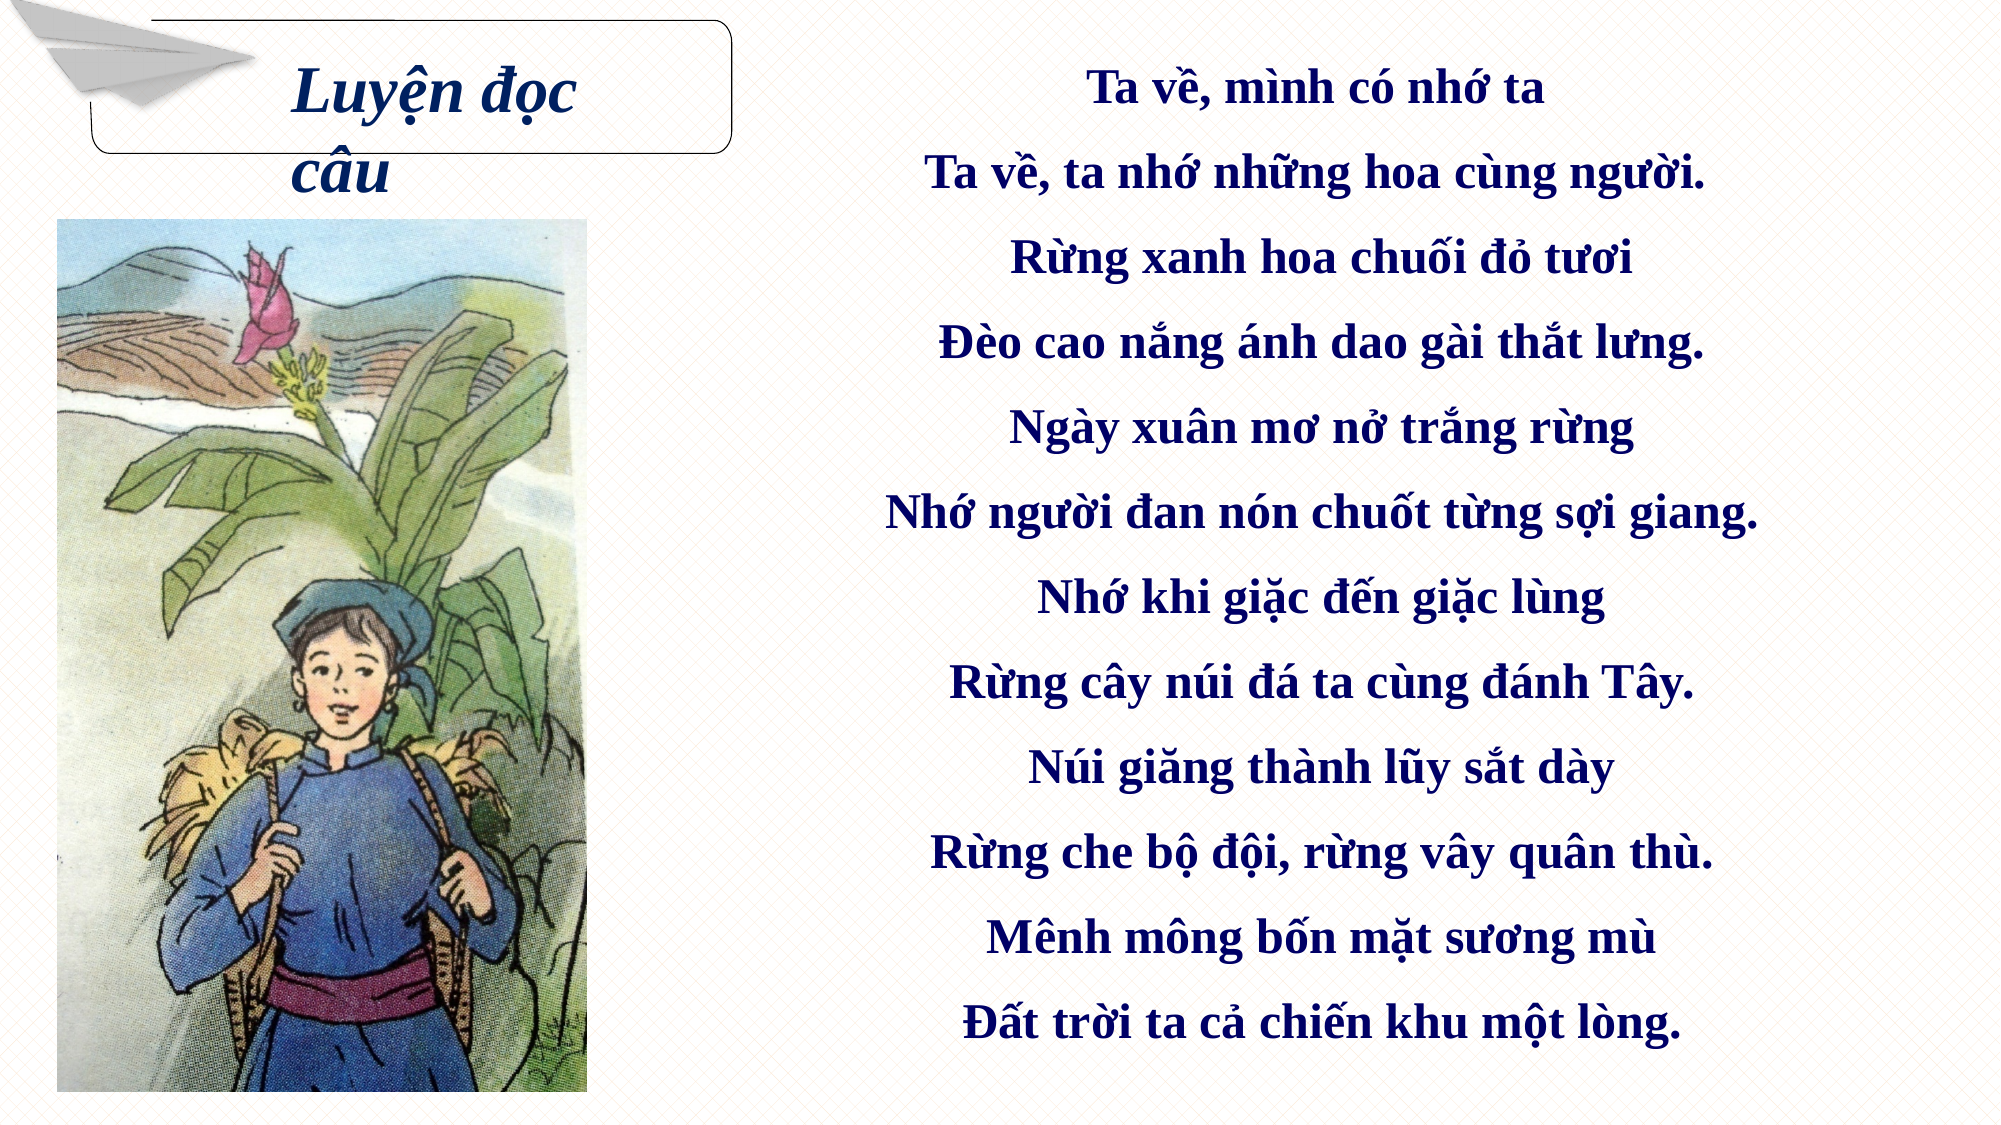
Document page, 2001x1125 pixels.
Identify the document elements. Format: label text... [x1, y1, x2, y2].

text_box [90, 106, 172, 154]
picture [57, 219, 587, 1092]
picture [0, 0, 243, 106]
text_box [210, 19, 733, 154]
text_box Ta về, mình có nhớ ta Ta về, ta nhớ những hoa cùng người. Rừng xanh hoa chuối đỏ tươi Đèo cao nắng ánh dao gài thắt lưng. Ngày xuân mơ nở trắng rừng Nhớ người đan nón chuốt từng sợi giang. Nhớ khi giặc đến giặc lùng Rừng cây núi đá ta cùng đánh Tây. Núi giăng thành lũy sắt dày Rừng che bộ đội, rừng vây quân thù. Mênh mông bốn mặt sương mù Đất trời ta cả chiến khu một lòng. [644, 46, 2000, 1125]
text_box Luyện đọc câu [276, 38, 711, 214]
